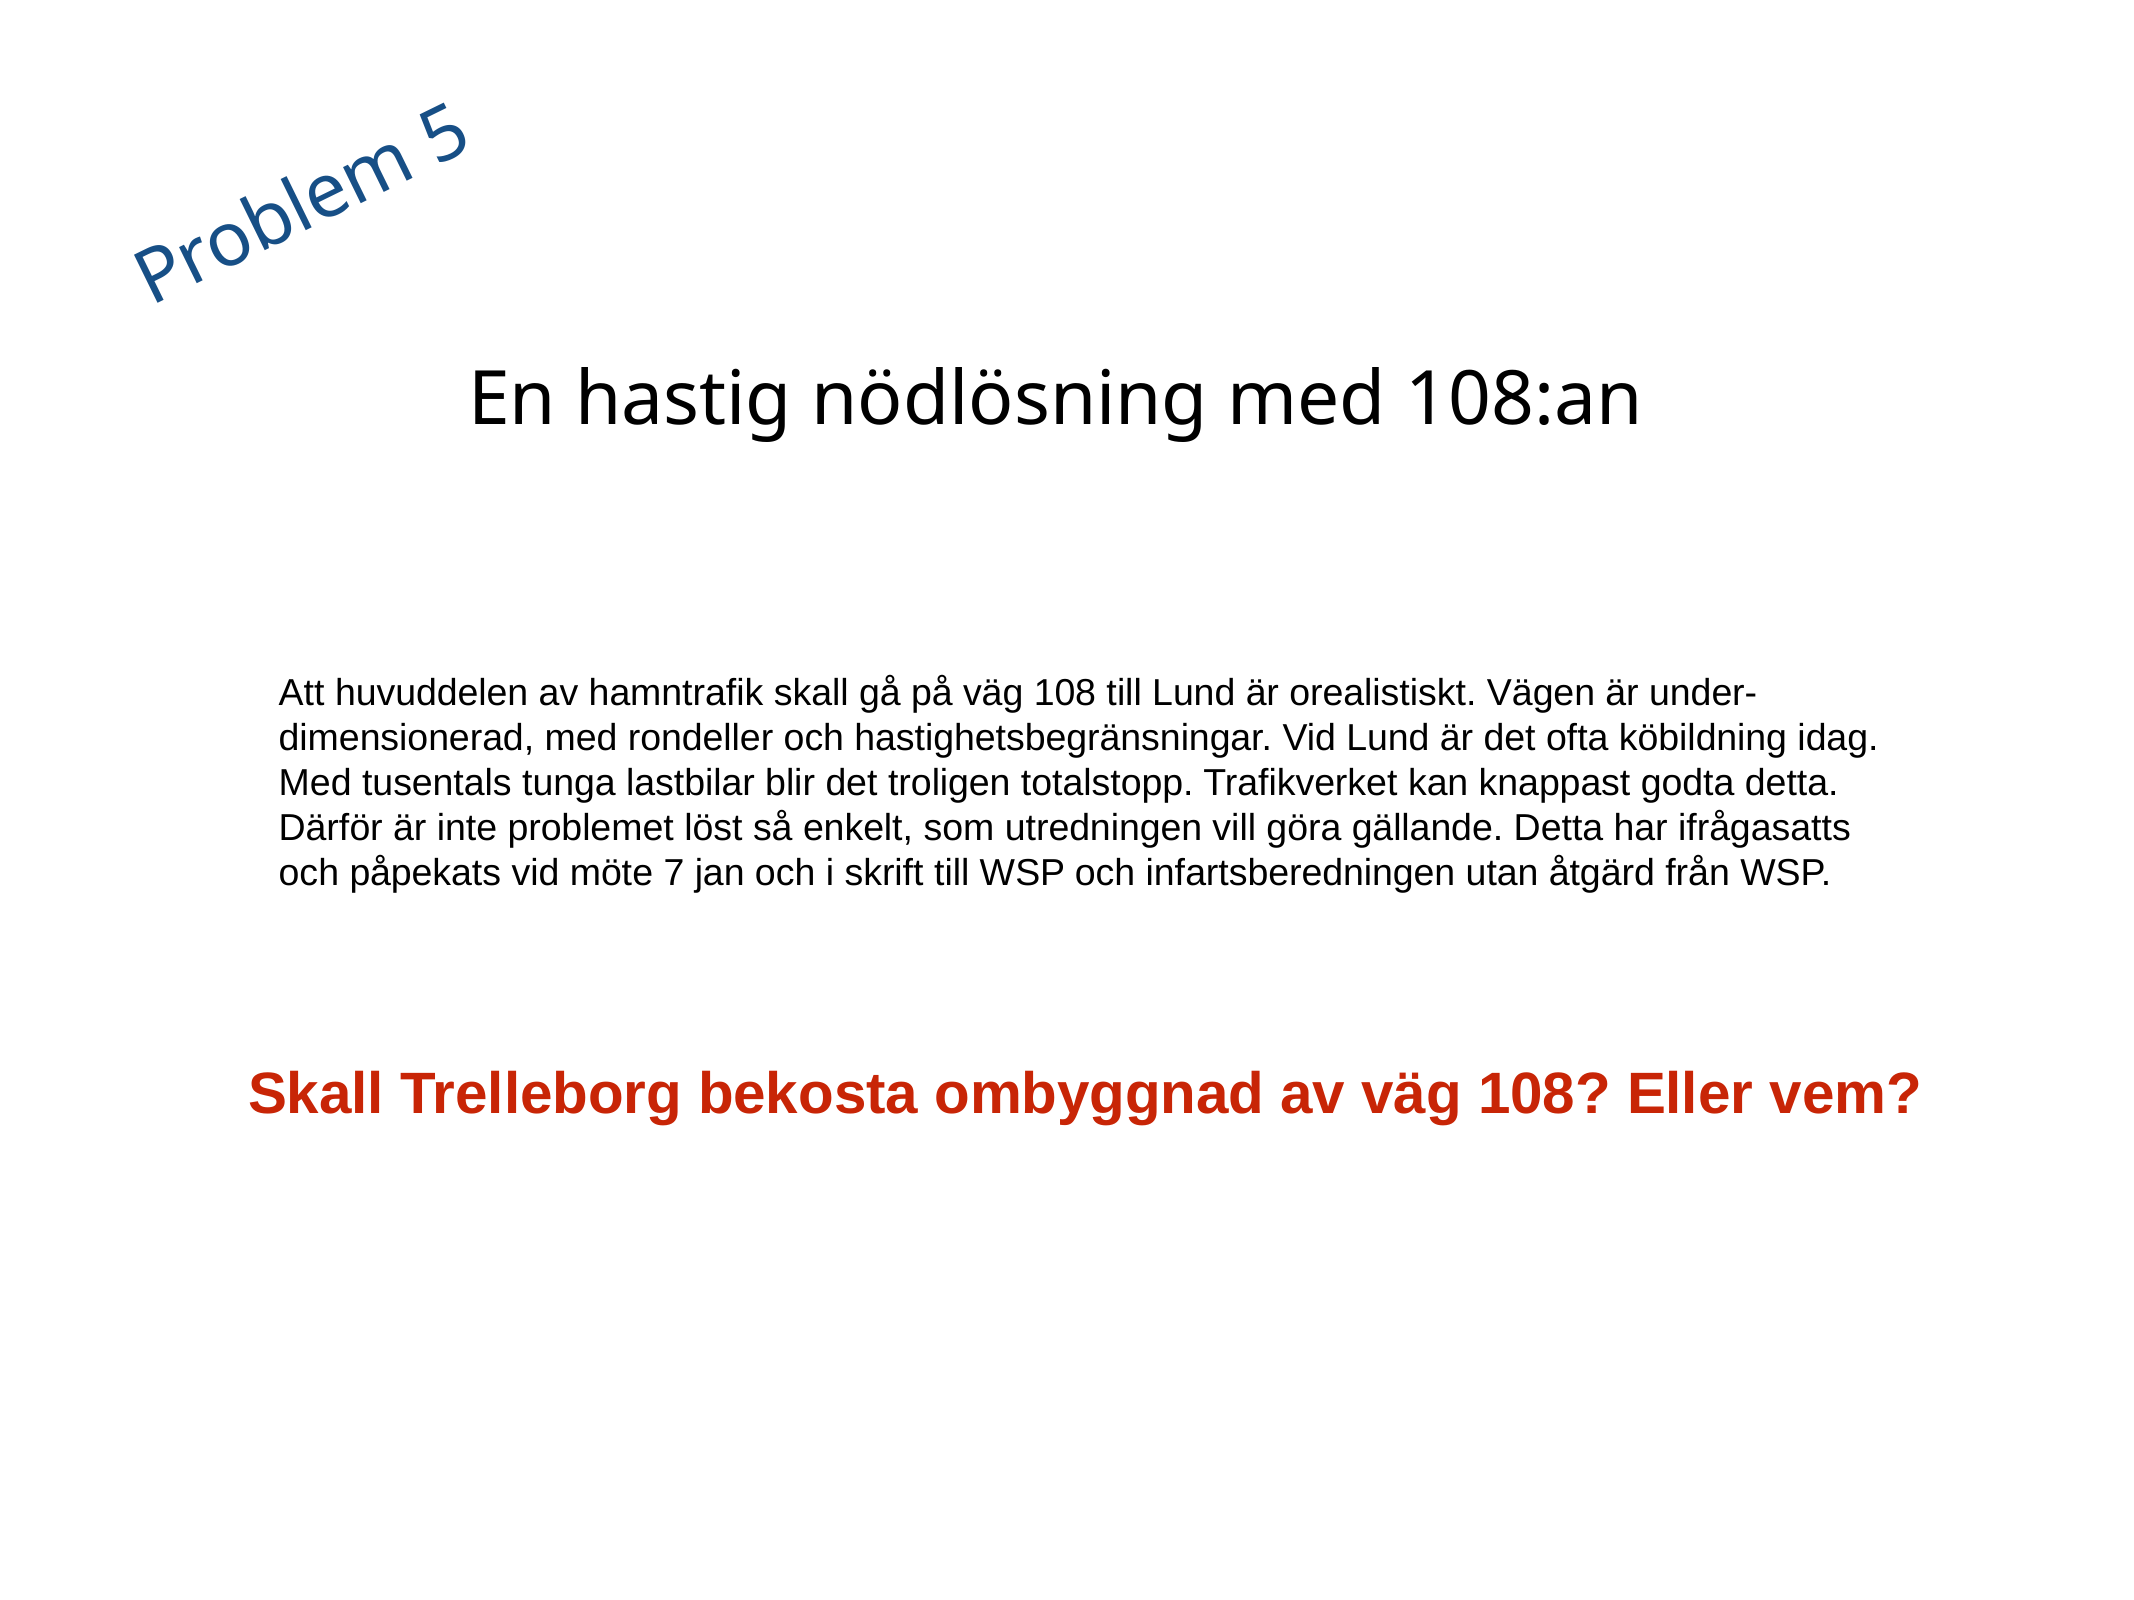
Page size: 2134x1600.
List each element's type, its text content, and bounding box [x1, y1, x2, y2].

text_box Att huvuddelen av hamntrafik skall gå på väg 108 till Lund är orealistiskt. Vägen är under-dimensionerad, med rondeller och hastighetsbegränsningar. Vid Lund är det ofta köbildning idag. Med tusentals tunga lastbilar blir det troligen totalstopp. Trafikverket kan knappast godta detta. Därför är inte problemet löst så enkelt, som utredningen vill göra gällande. Detta har ifrågasatts och påpekats vid möte 7 jan och i skrift till WSP och infartsberedningen utan åtgärd från WSP. [270, 659, 1902, 902]
text_box Problem 5 [106, 69, 493, 331]
text_box Skall Trelleborg bekosta ombyggnad av väg 108? Eller vem? [18, 1047, 2134, 1134]
text_box En hastig nödlösning med 108:an [459, 341, 1652, 448]
